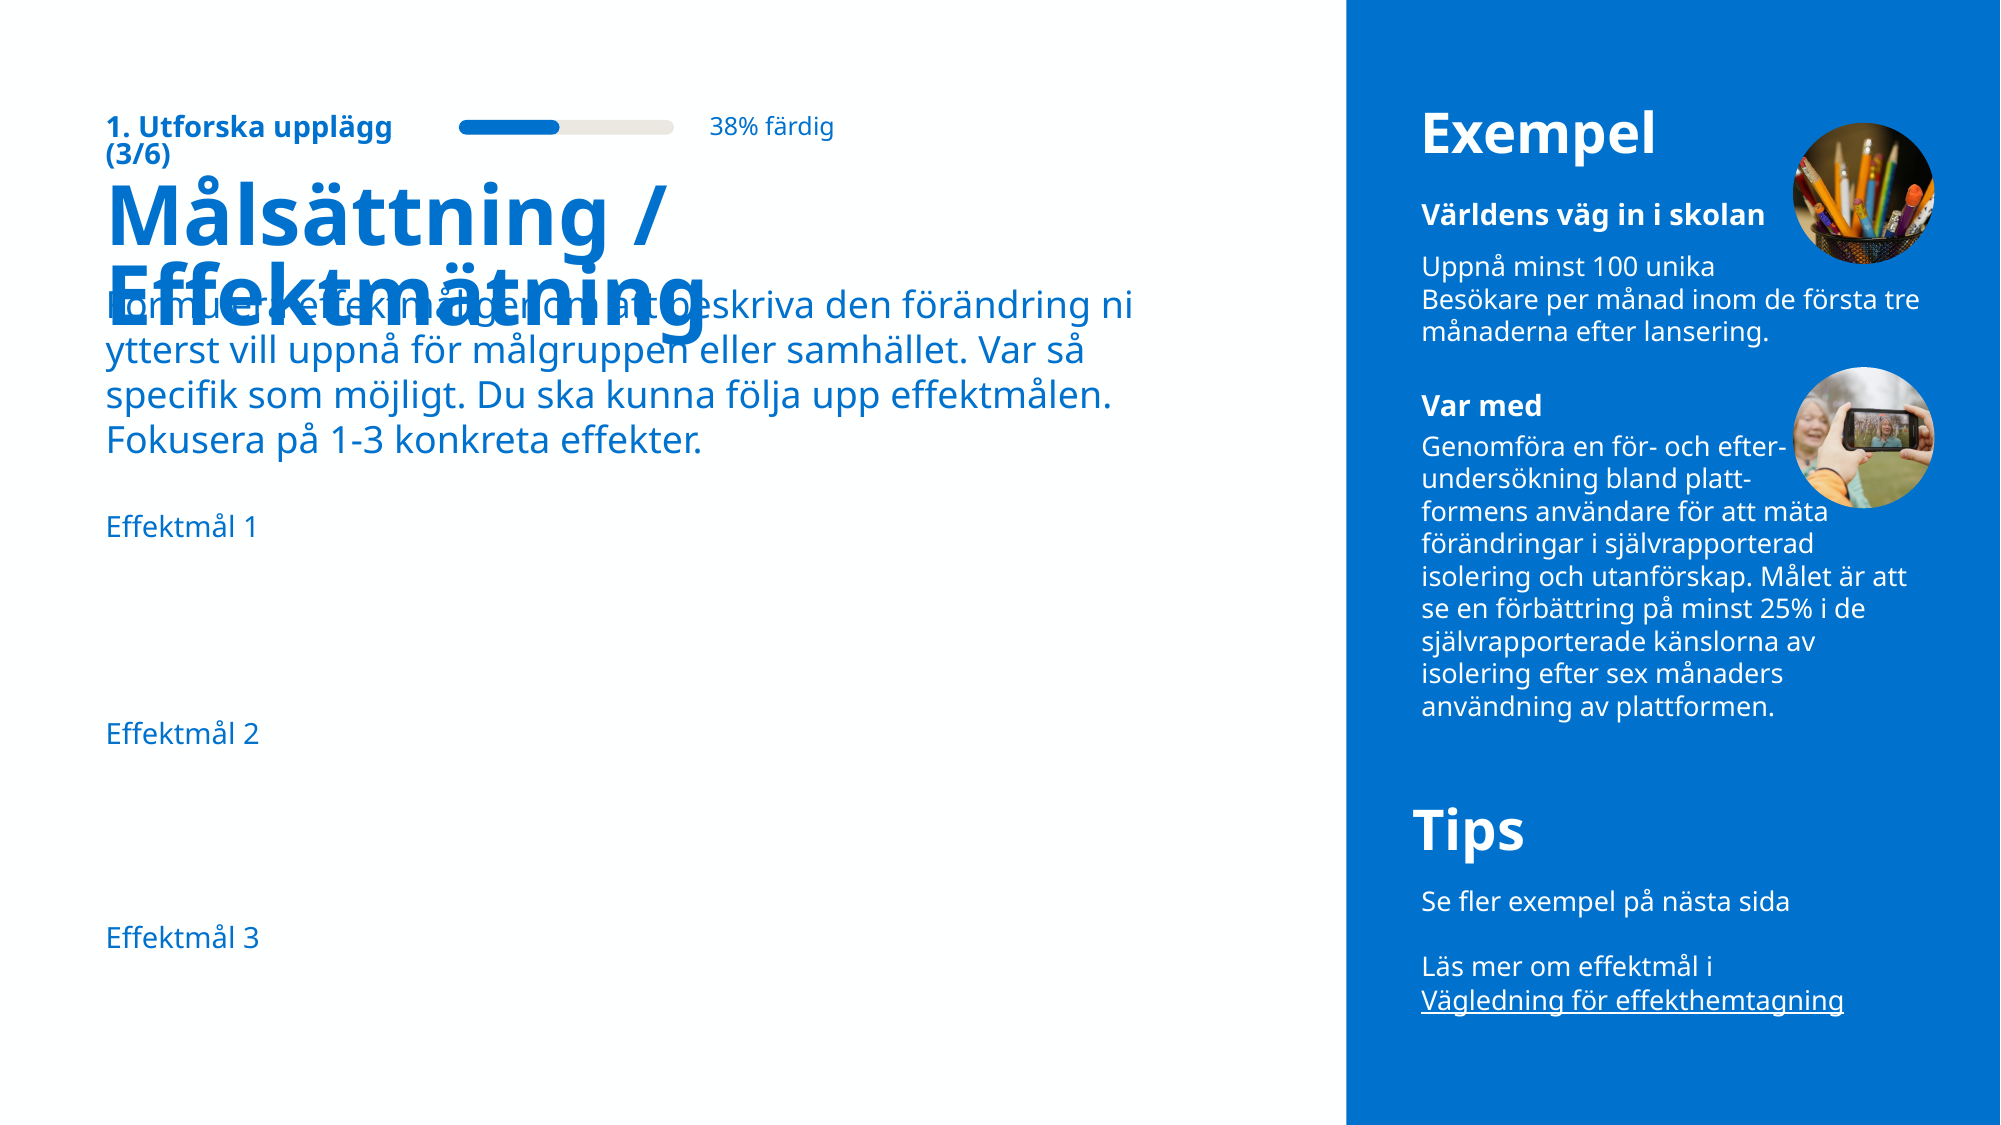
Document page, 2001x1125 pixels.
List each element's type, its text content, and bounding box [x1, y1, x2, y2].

text_box Vägledning för effekthemtagning [1406, 975, 1877, 1023]
picture [1793, 122, 1935, 264]
picture [1793, 367, 1935, 509]
